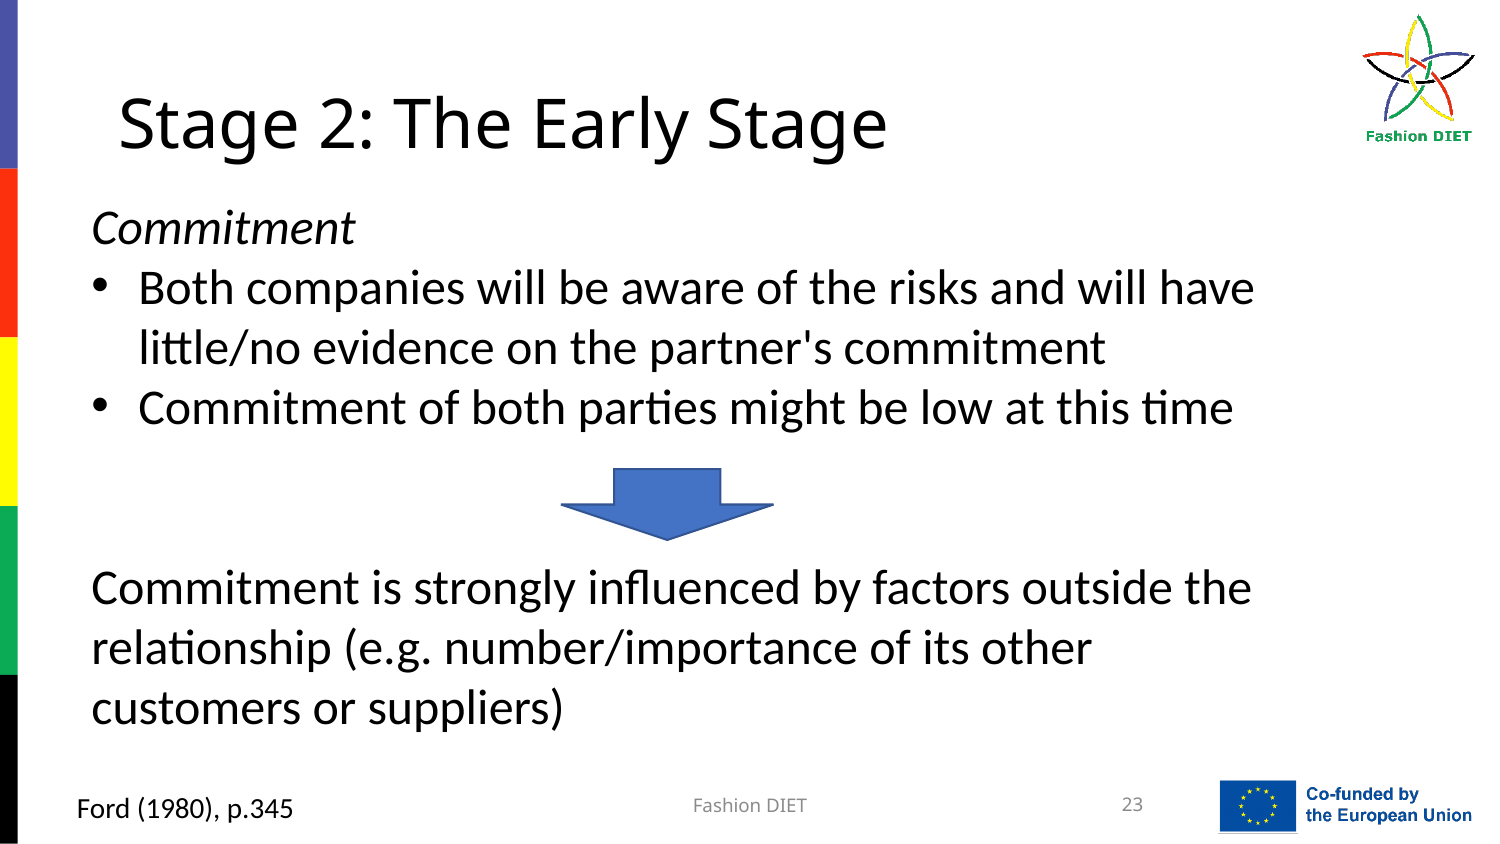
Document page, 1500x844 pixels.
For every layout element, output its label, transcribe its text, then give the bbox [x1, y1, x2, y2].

text_box Ford (1980), p.345 [62, 781, 313, 832]
footer Fashion DIET [496, 782, 1004, 828]
title Stage 2: The Early Stage [103, 45, 1397, 208]
text_box [560, 468, 774, 542]
text_box Commitment Both companies will be aware of the risks and will have little/no evidence on the partner's commitment Commitment of both parties might be low at this time Commitment is strongly influenced by factors outside the relationship (e.g. number/importance of its other customers or suppliers) [76, 187, 1329, 742]
slide_number 23 [820, 783, 1159, 829]
picture [1216, 777, 1491, 835]
picture [1358, 14, 1480, 151]
